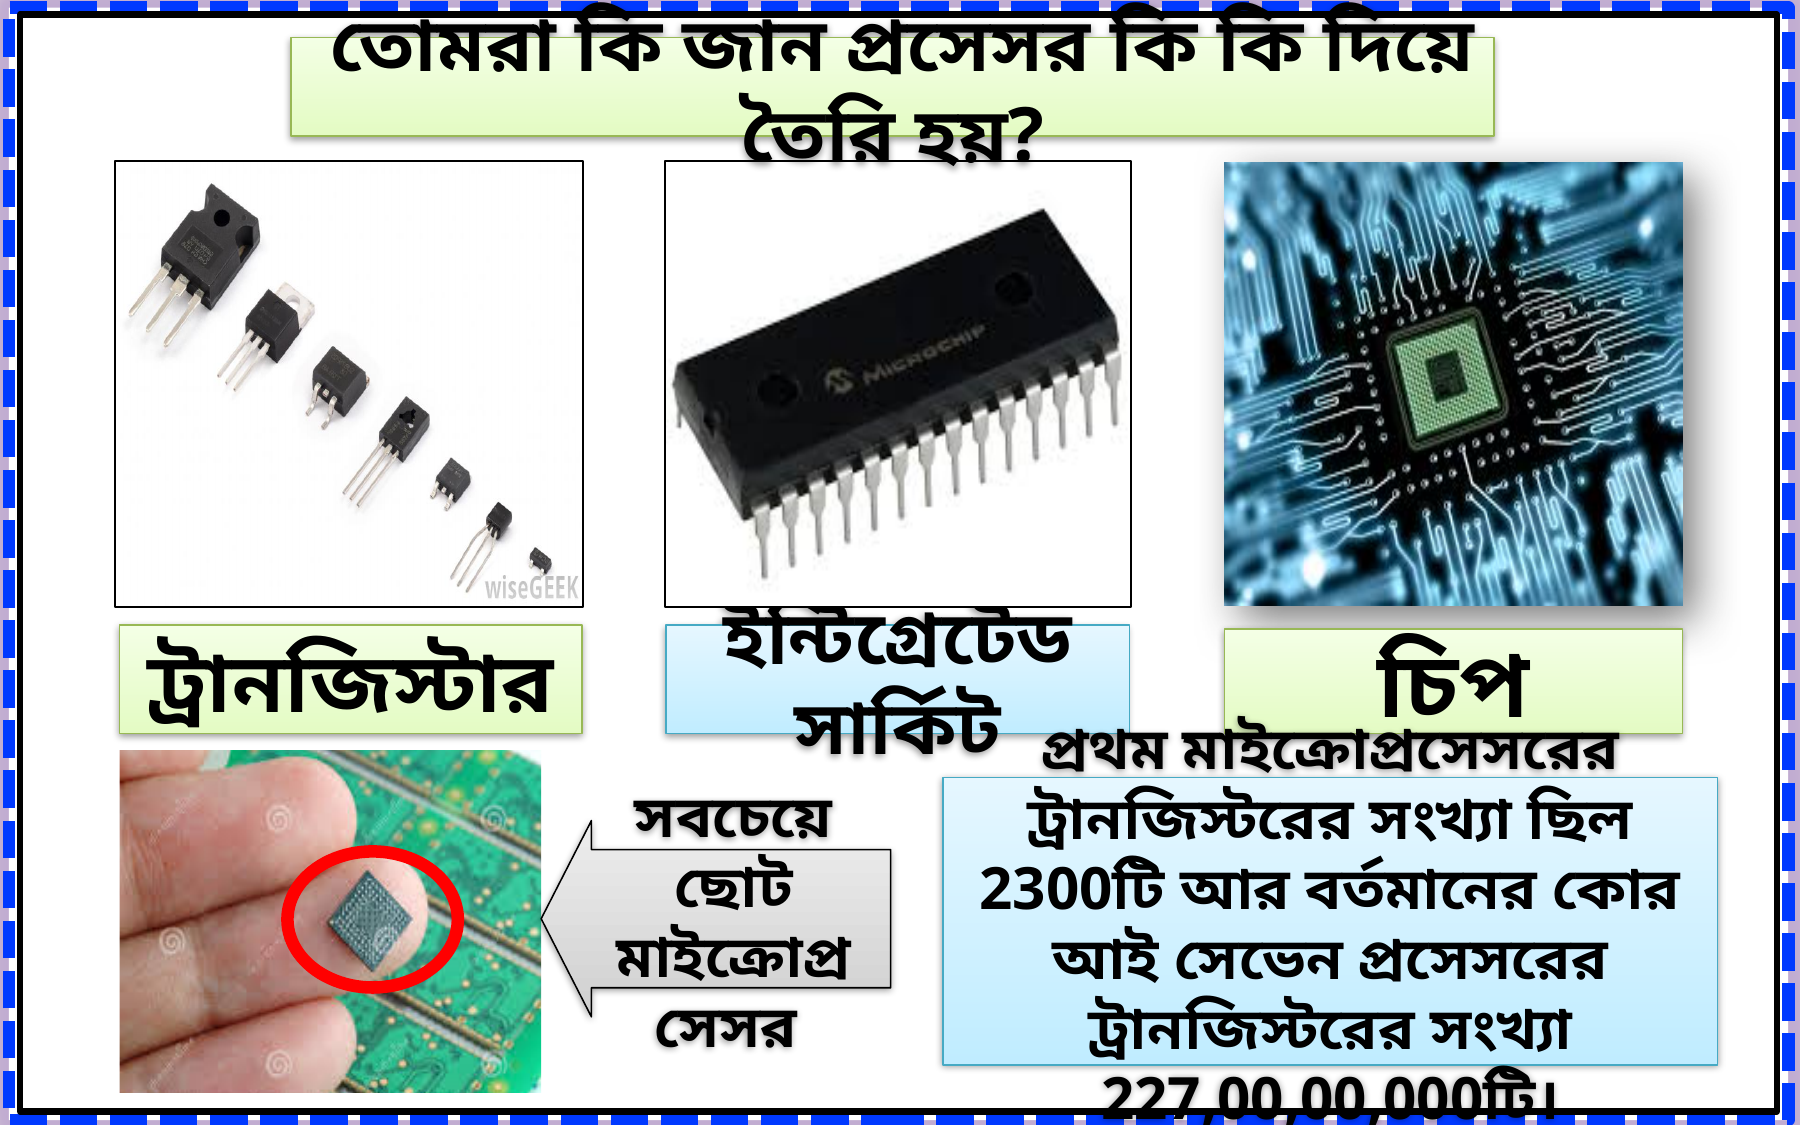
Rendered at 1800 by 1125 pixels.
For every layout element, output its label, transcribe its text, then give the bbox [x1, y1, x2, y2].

picture [665, 162, 1130, 606]
picture [1224, 162, 1683, 606]
picture [115, 162, 583, 606]
text_box ইন্টিগ্রেটেড সার্কিট [665, 624, 1130, 734]
text_box প্রথম মাইক্রোপ্রসেসরের ট্রানজিস্টরের সংখ্যা ছিল 2300টি আর বর্তমানের কোর আই সেভেন প্রসেসরের ট্রানজিস্টরের সংখ্যা 227,00,00,000টি। [942, 777, 1718, 1066]
text_box চিপ [1224, 628, 1683, 734]
picture [119, 749, 542, 1093]
text_box ট্রানজিস্টার [119, 624, 583, 734]
text_box সবচেয়ে ছোট মাইক্রোপ্রসেসর [546, 819, 892, 1018]
text_box তোমরা কি জান প্রসেসর কি কি দিয়ে তৈরি হয়? [290, 37, 1495, 137]
